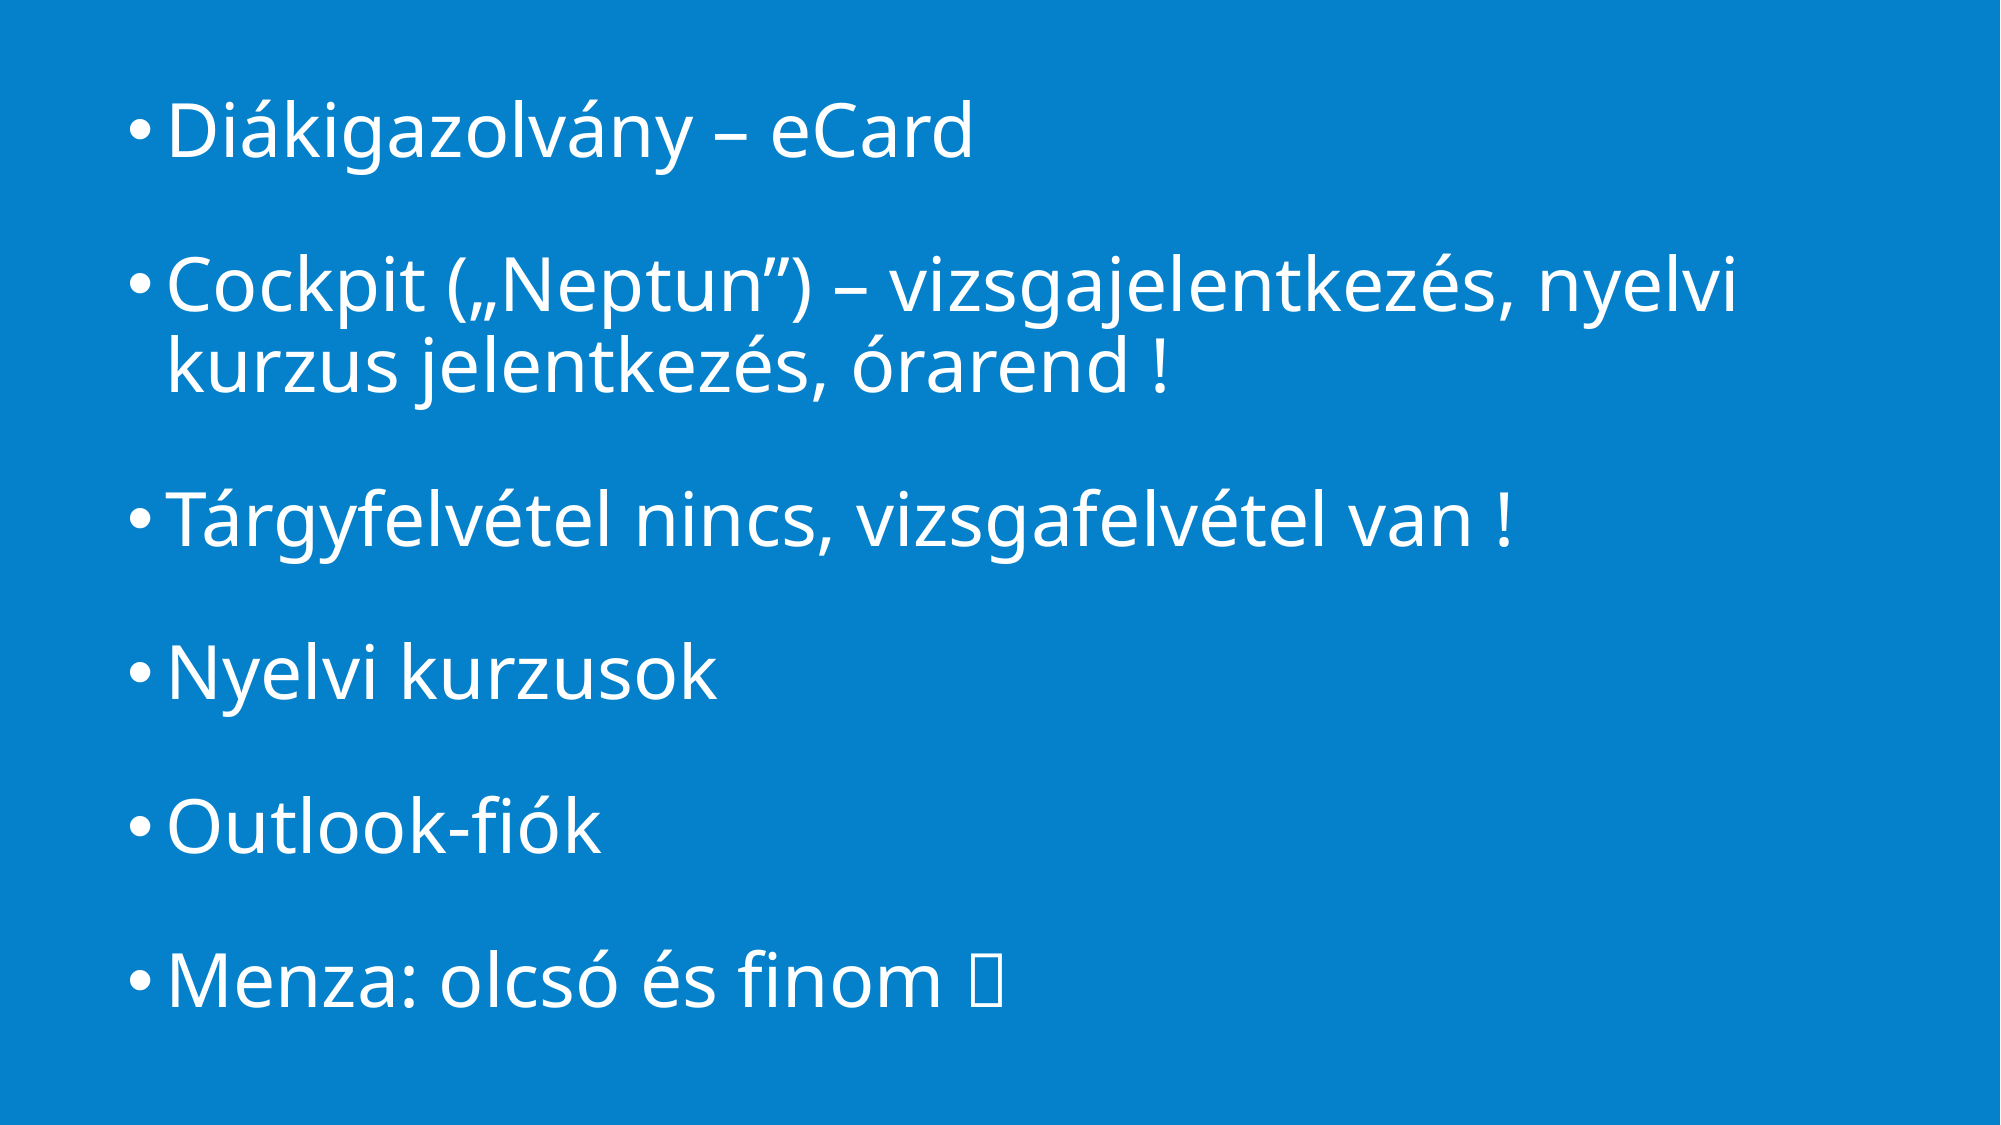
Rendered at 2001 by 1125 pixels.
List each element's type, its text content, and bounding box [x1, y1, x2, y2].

list Diákigazolvány – eCard Cockpit („Neptun”) – vizsgajelentkezés, nyelvi kurzus jelentkezés, órarend ! Tárgyfelvétel nincs, vizsgafelvétel van ! Nyelvi kurzusok Outlook-fiók Menza: olcsó és finom  [112, 85, 1838, 1039]
